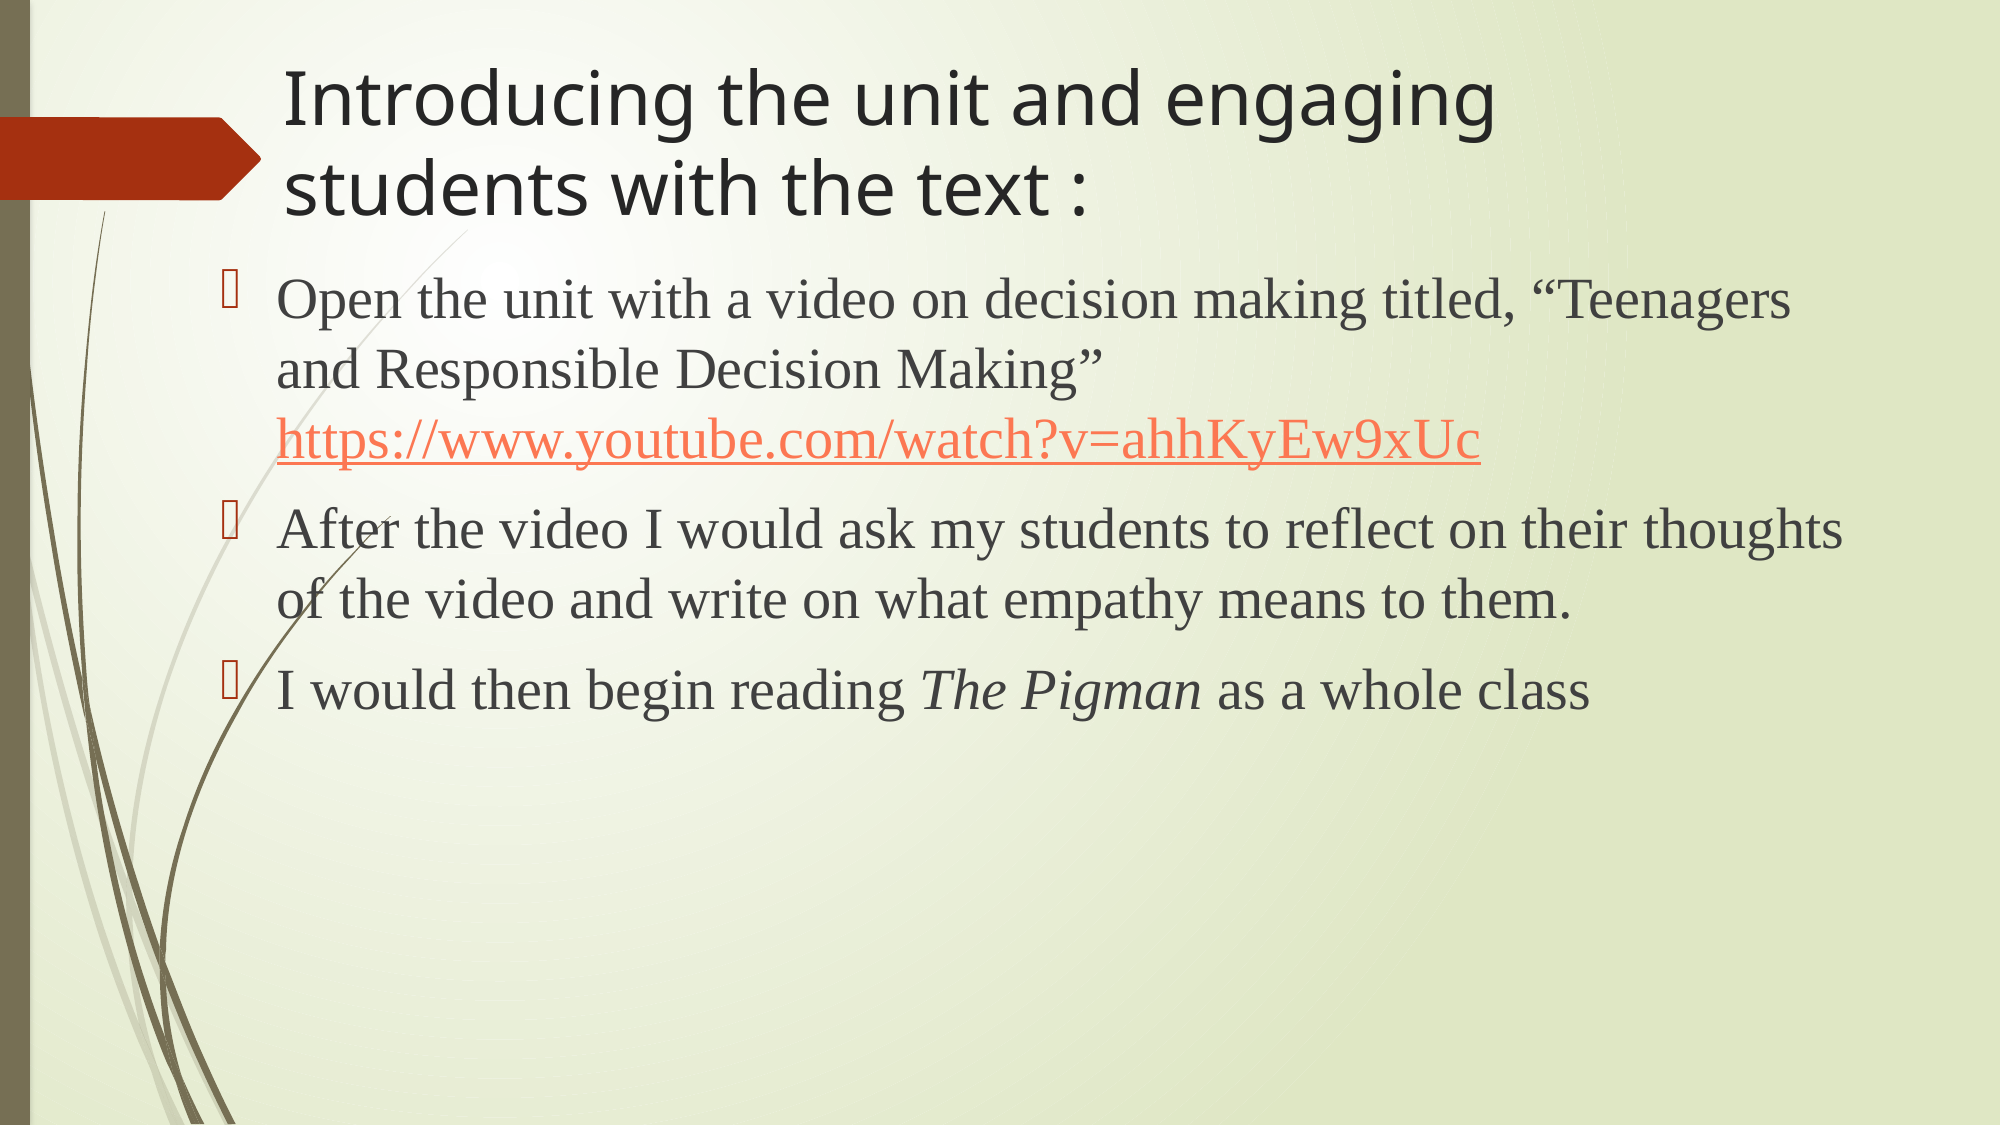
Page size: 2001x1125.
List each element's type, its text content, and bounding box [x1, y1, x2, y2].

title Introducing the unit and engaging students with the text : [269, 42, 1731, 252]
list Open the unit with a video on decision making titled, “Teenagers and Responsible Decision Making” https://www.youtube.com/watch?v=ahhKyEw9xUc After the video I would ask my students to reflect on their thoughts of the video and write on what empathy means to them. I would then begin reading The Pigman as a whole class [205, 252, 1861, 1084]
